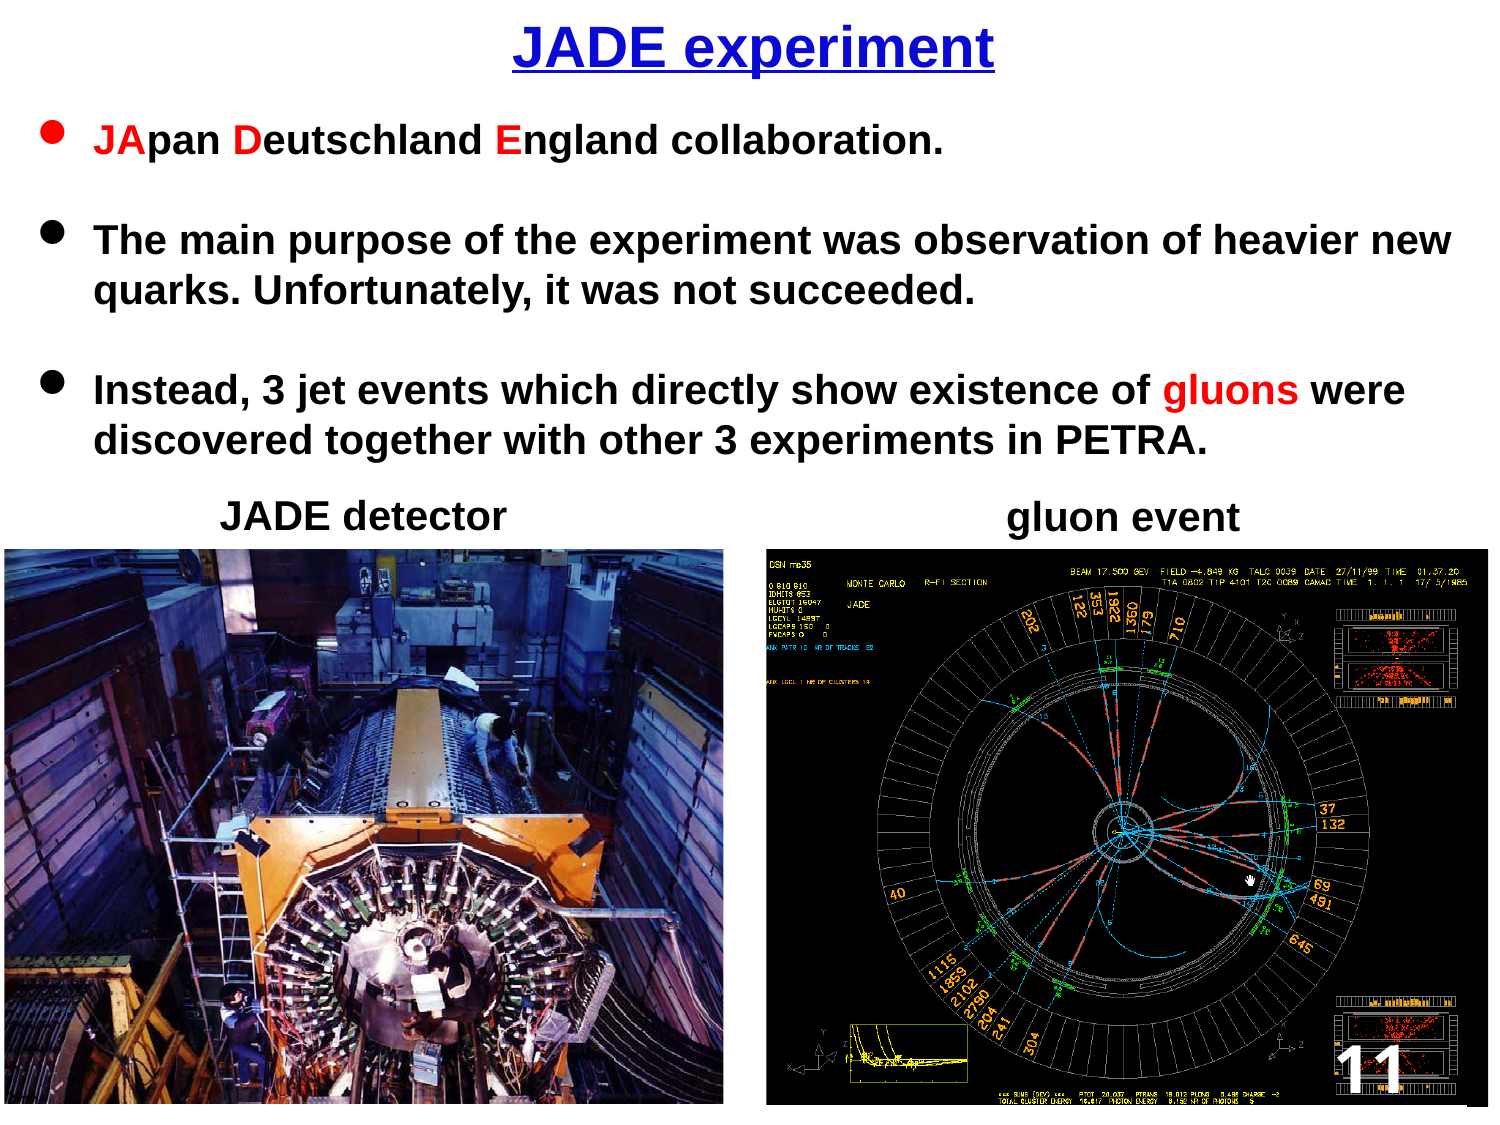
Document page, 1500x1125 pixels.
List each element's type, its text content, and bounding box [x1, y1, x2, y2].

text_box [766, 549, 1489, 1107]
text_box 11 [1074, 1042, 1425, 1103]
text_box JApan Deutschland England collaboration. The main purpose of the experiment was observation of heavier new quarks. Unfortunately, it was not succeeded. Instead, 3 jet events which directly show existence of gluons were discovered together with other 3 experiments in PETRA. [22, 105, 1481, 471]
text_box gluon event [969, 482, 1289, 547]
text_box JADE experiment [166, 1, 1341, 86]
text_box JADE detector [203, 481, 524, 546]
text_box [4, 549, 724, 1104]
